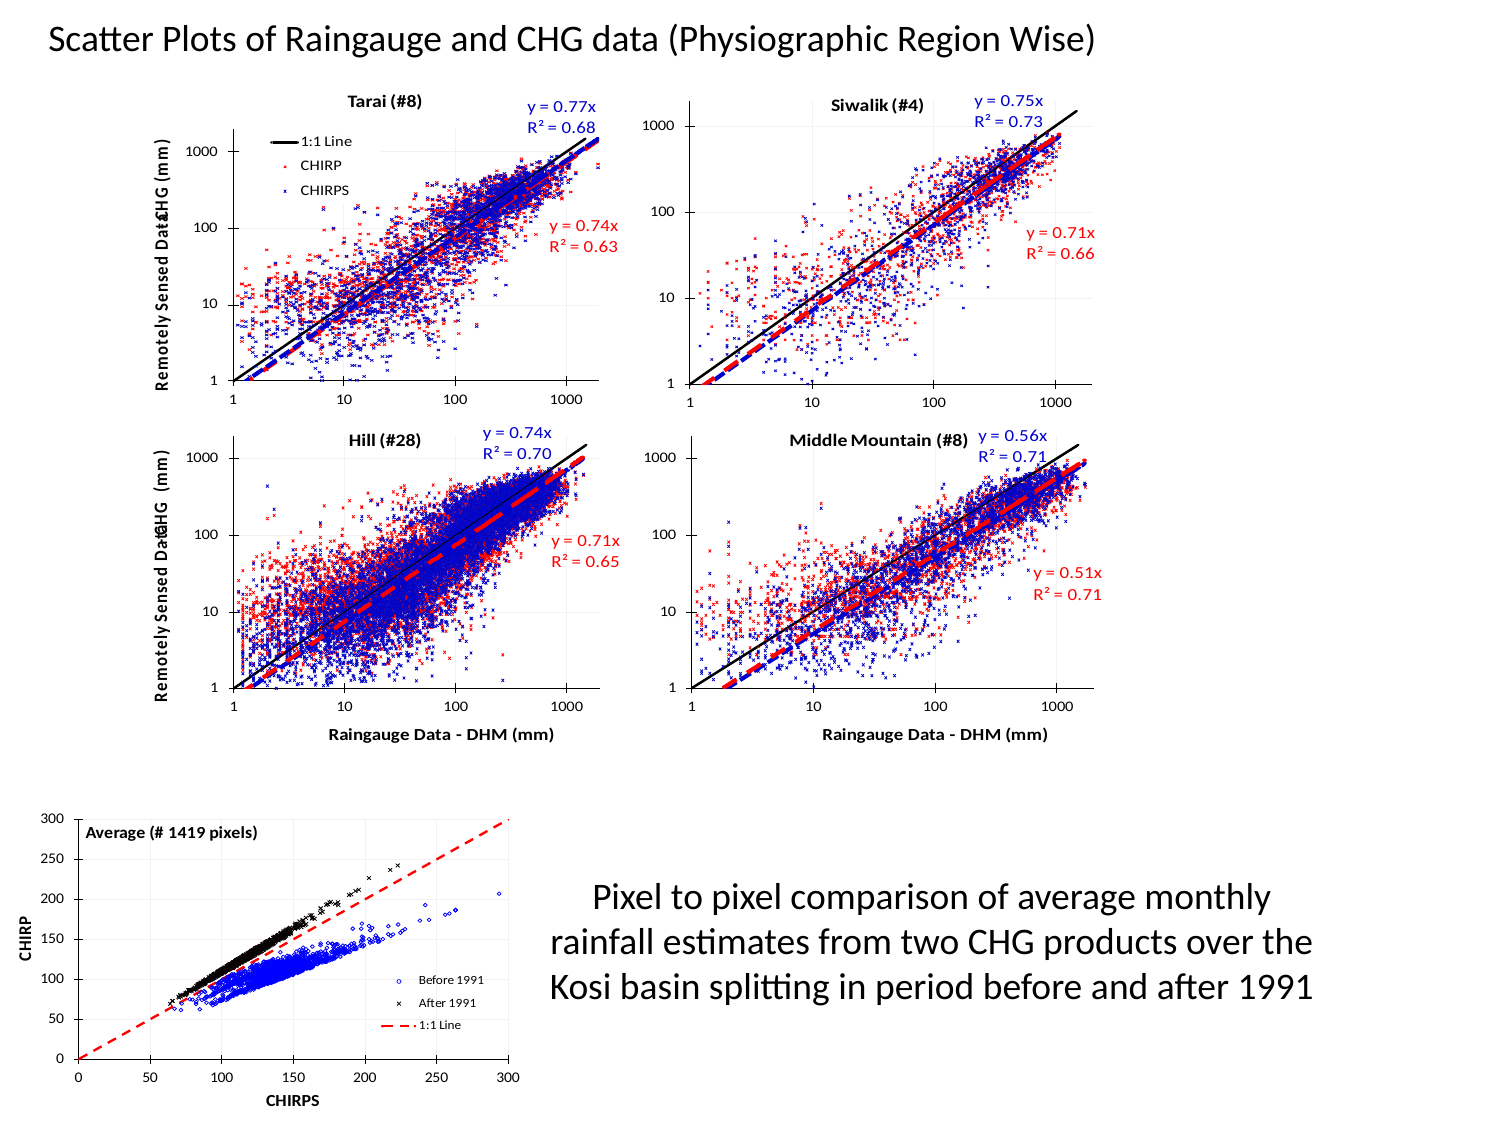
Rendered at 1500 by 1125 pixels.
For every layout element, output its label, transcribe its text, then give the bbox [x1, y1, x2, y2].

text_box Pixel to pixel comparison of average monthly rainfall estimates from two CHG products over the Kosi basin splitting in period before and after 1991 [543, 864, 1331, 1014]
picture [138, 81, 1126, 756]
picture [0, 801, 539, 1124]
subtitle Scatter Plots of Raingauge and CHG data (Physiographic Region Wise) [28, 6, 1126, 82]
